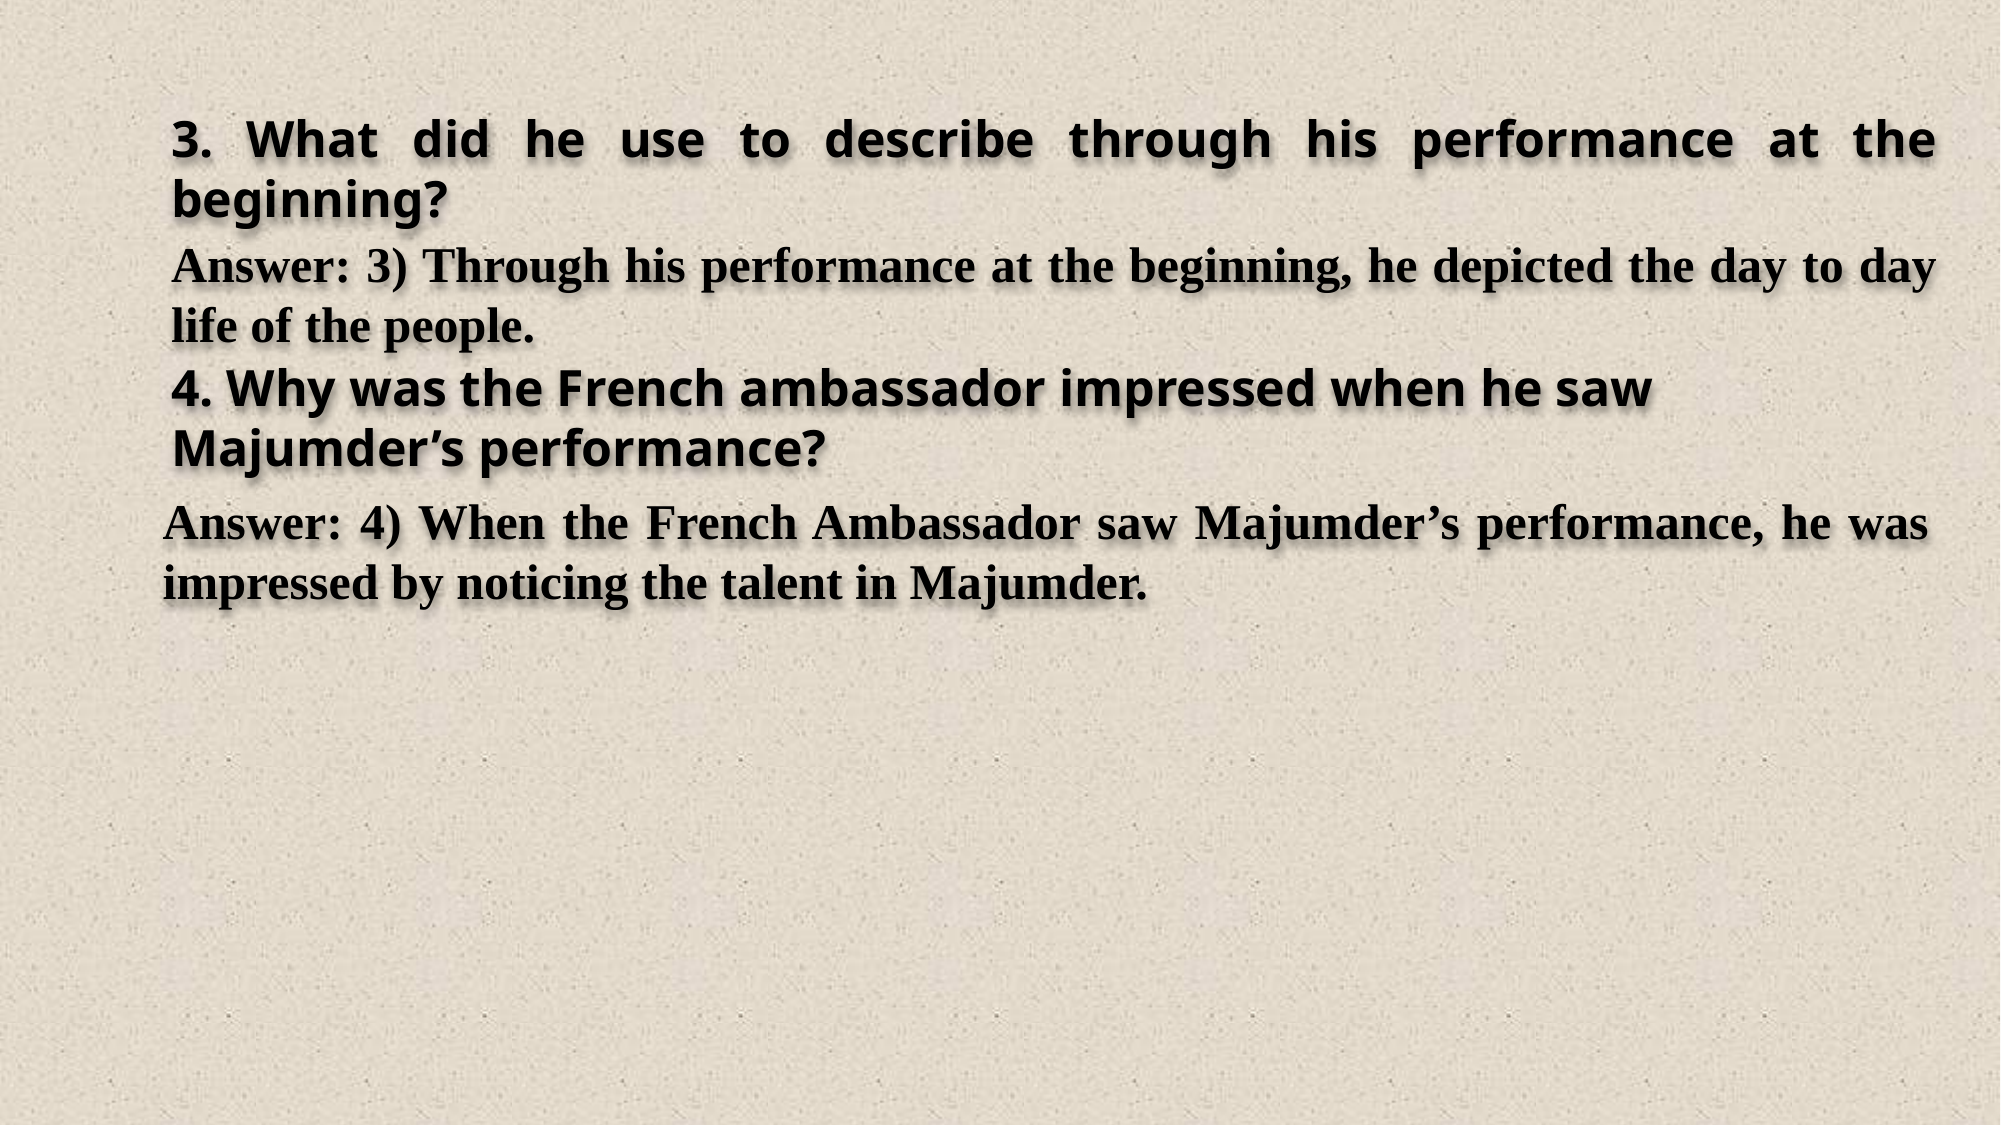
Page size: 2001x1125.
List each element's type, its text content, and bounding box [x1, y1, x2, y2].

text_box Answer: 4) When the French Ambassador saw Majumder’s performance, he was impressed by noticing the talent in Majumder. [132, 486, 1961, 613]
text_box 3. What did he use to describe through his performance at the beginning? [140, 105, 1969, 229]
text_box 4. Why was the French ambassador impressed when he saw Majumder’s performance? [140, 353, 1969, 479]
text_box Answer: 3) Through his performance at the beginning, he depicted the day to day life of the people. [140, 229, 1969, 353]
picture [0, 0, 2001, 1125]
